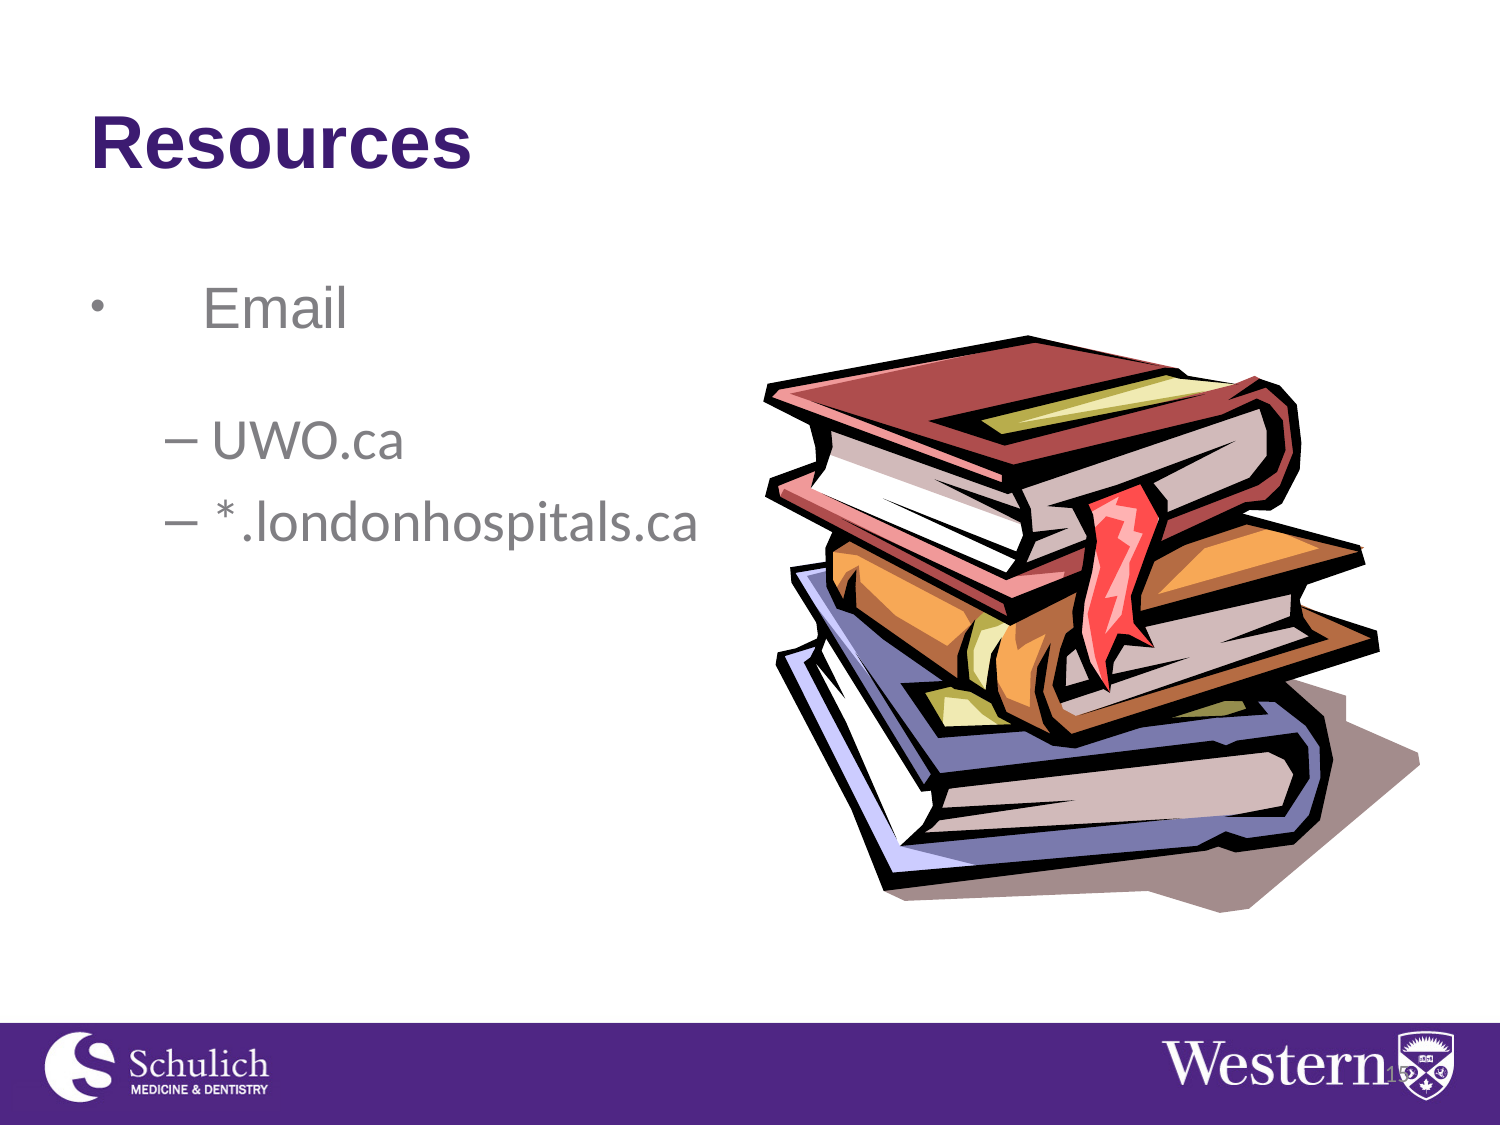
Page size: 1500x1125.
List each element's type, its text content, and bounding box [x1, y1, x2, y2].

slide_number 15 [1074, 1042, 1425, 1103]
picture [0, 0, 1500, 1125]
title Resources [75, 45, 1425, 233]
list Email UWO.ca *.londonhospitals.ca [75, 262, 750, 988]
